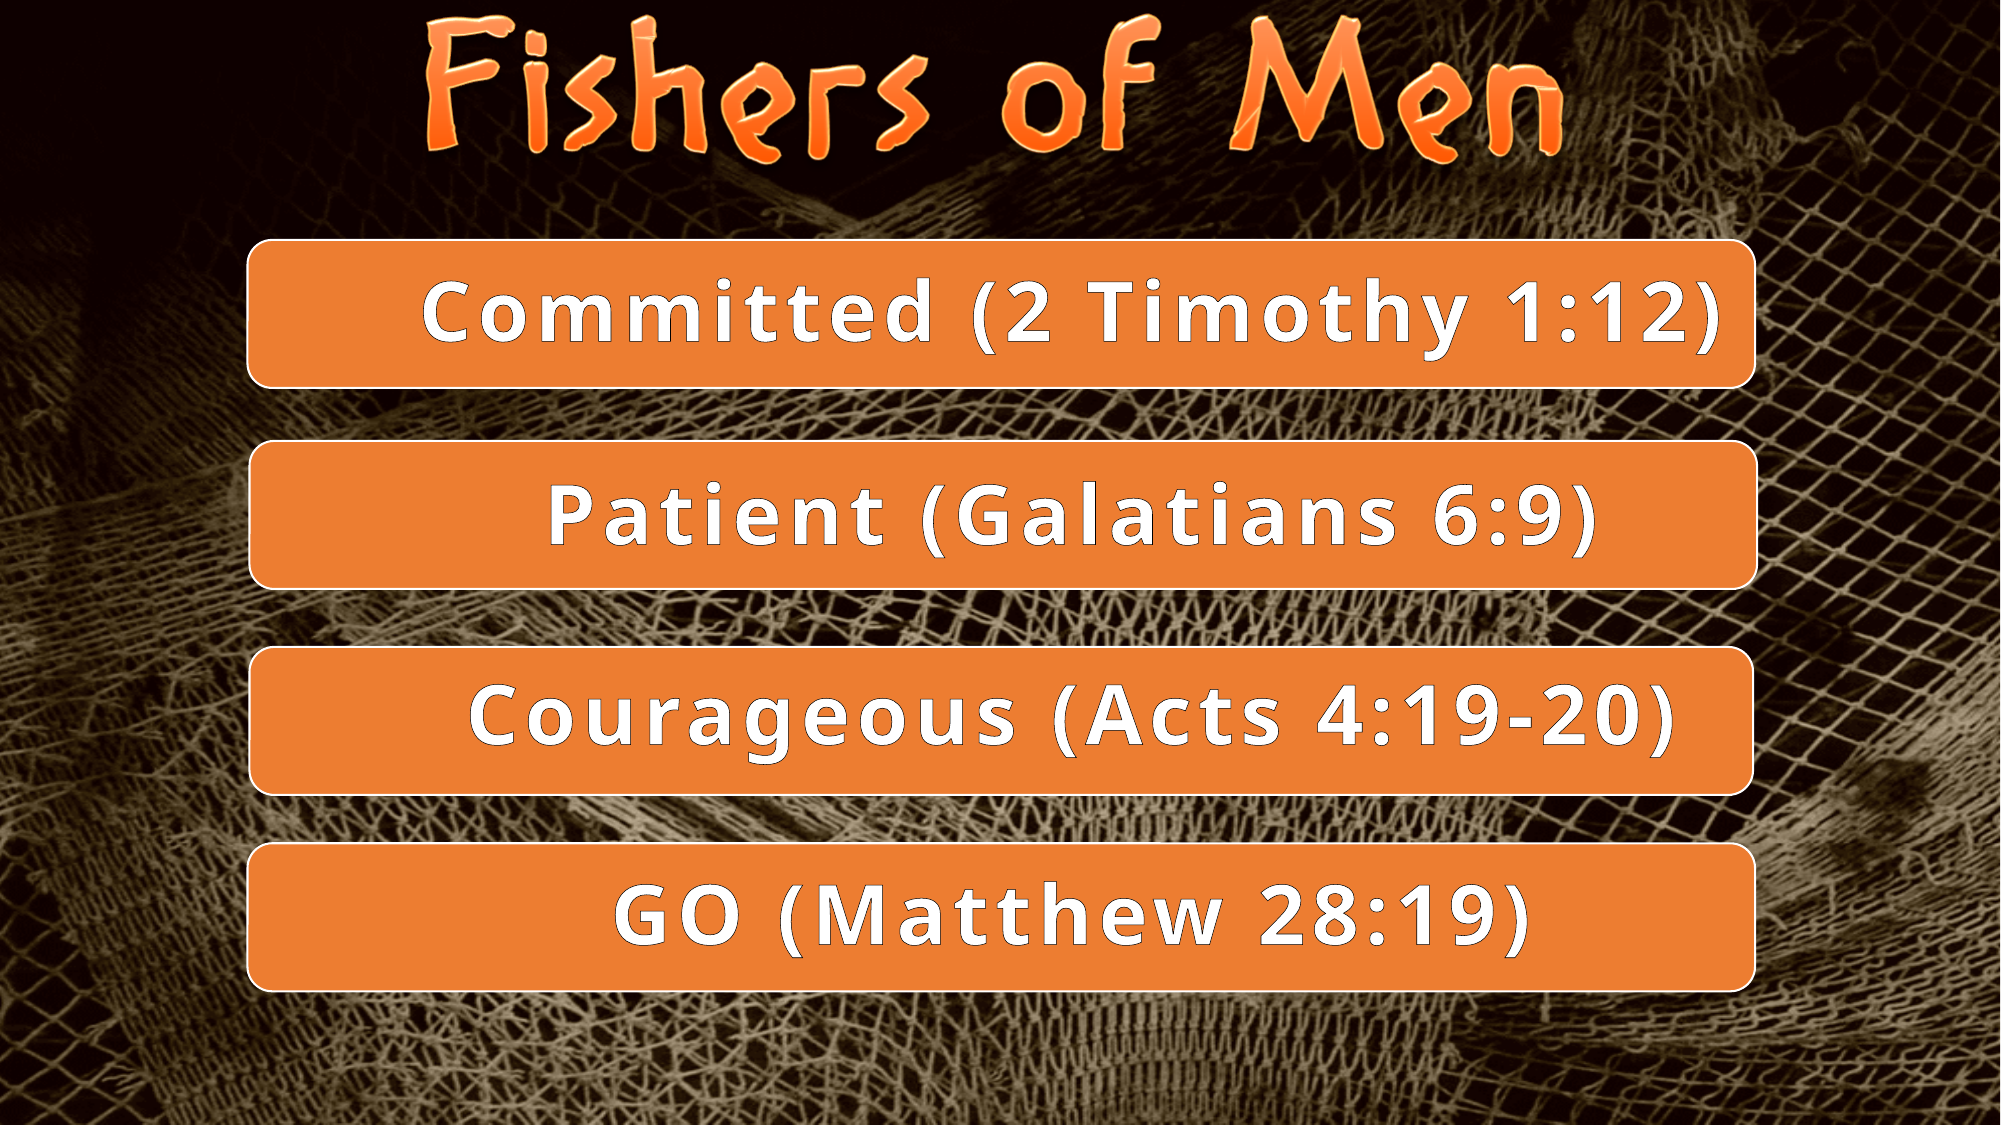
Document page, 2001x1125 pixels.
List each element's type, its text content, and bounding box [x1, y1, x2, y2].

picture [0, 0, 2001, 1125]
text_box Committed (2 Timothy 1:12) Patient (Galatians 6:9) Courageous (Acts 4:19-20) GO (Matthew 28:19) [238, 233, 1754, 969]
text_box [246, 857, 1757, 993]
text_box [1754, 451, 1759, 579]
